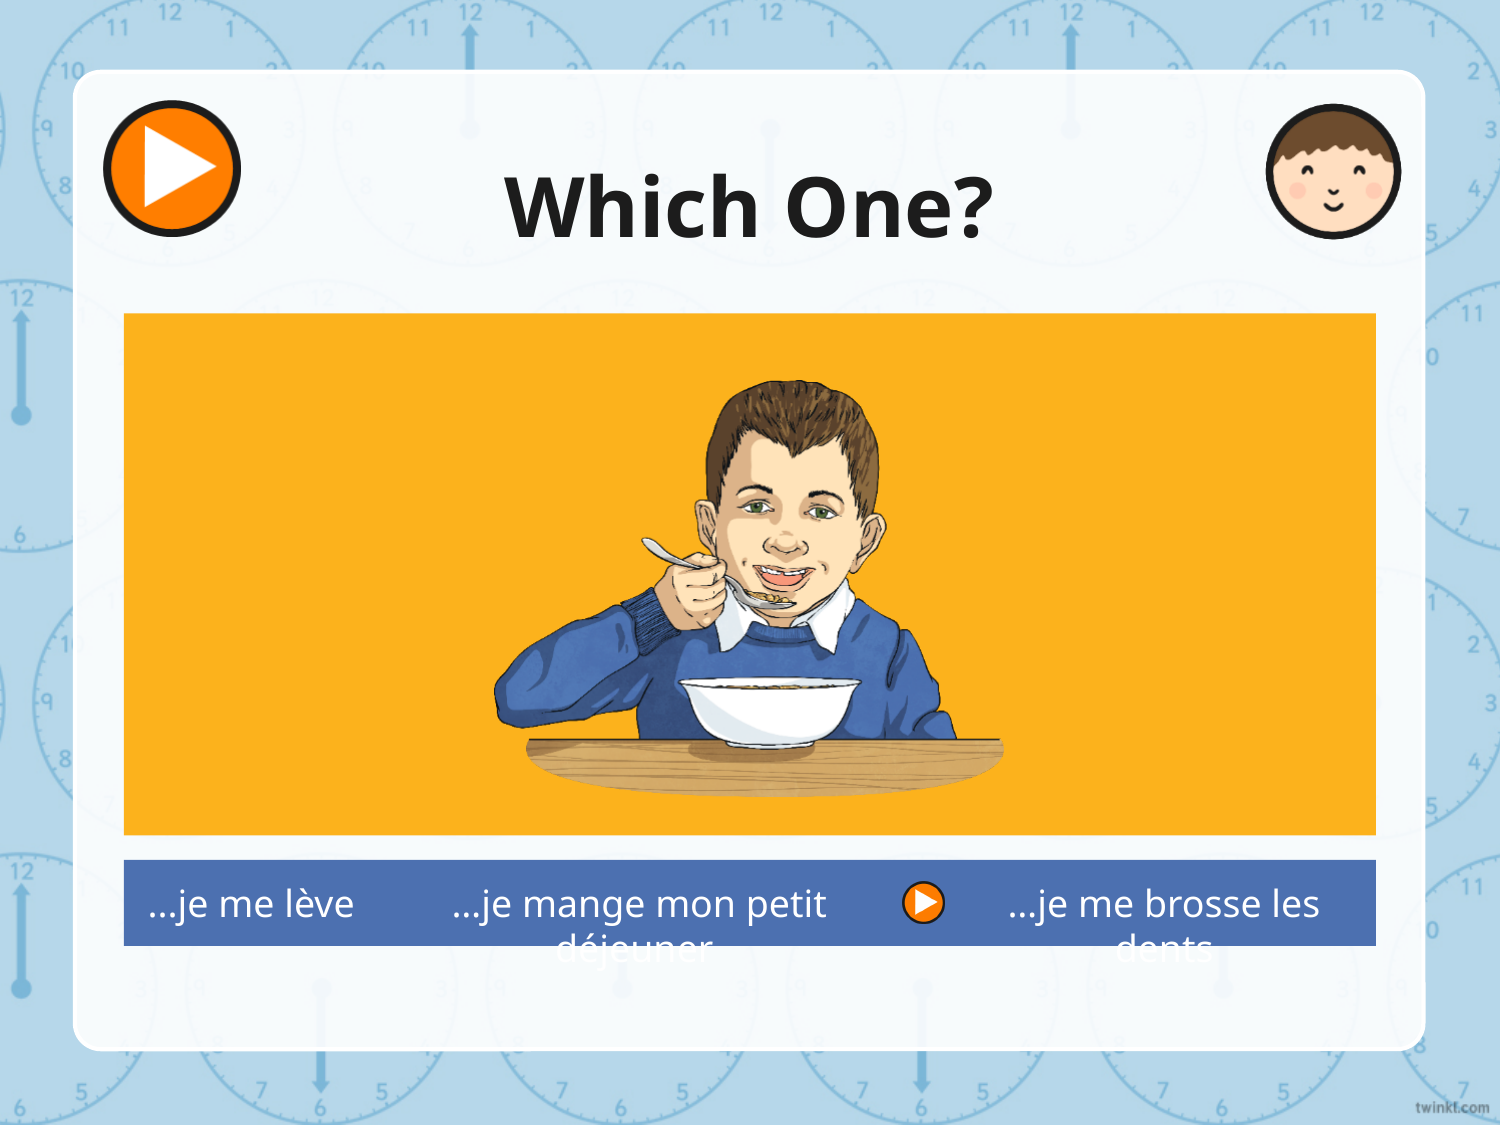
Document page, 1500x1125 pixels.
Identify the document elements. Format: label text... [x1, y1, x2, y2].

text_box [123, 859, 1377, 947]
text_box [123, 343, 1377, 836]
text_box ...je me lève [110, 872, 359, 933]
text_box …je mange mon petit déjeuner [359, 872, 910, 978]
title Which One? [73, 78, 1426, 343]
text_box …je me brosse les dents [946, 872, 1382, 978]
picture [0, 0, 1500, 1125]
